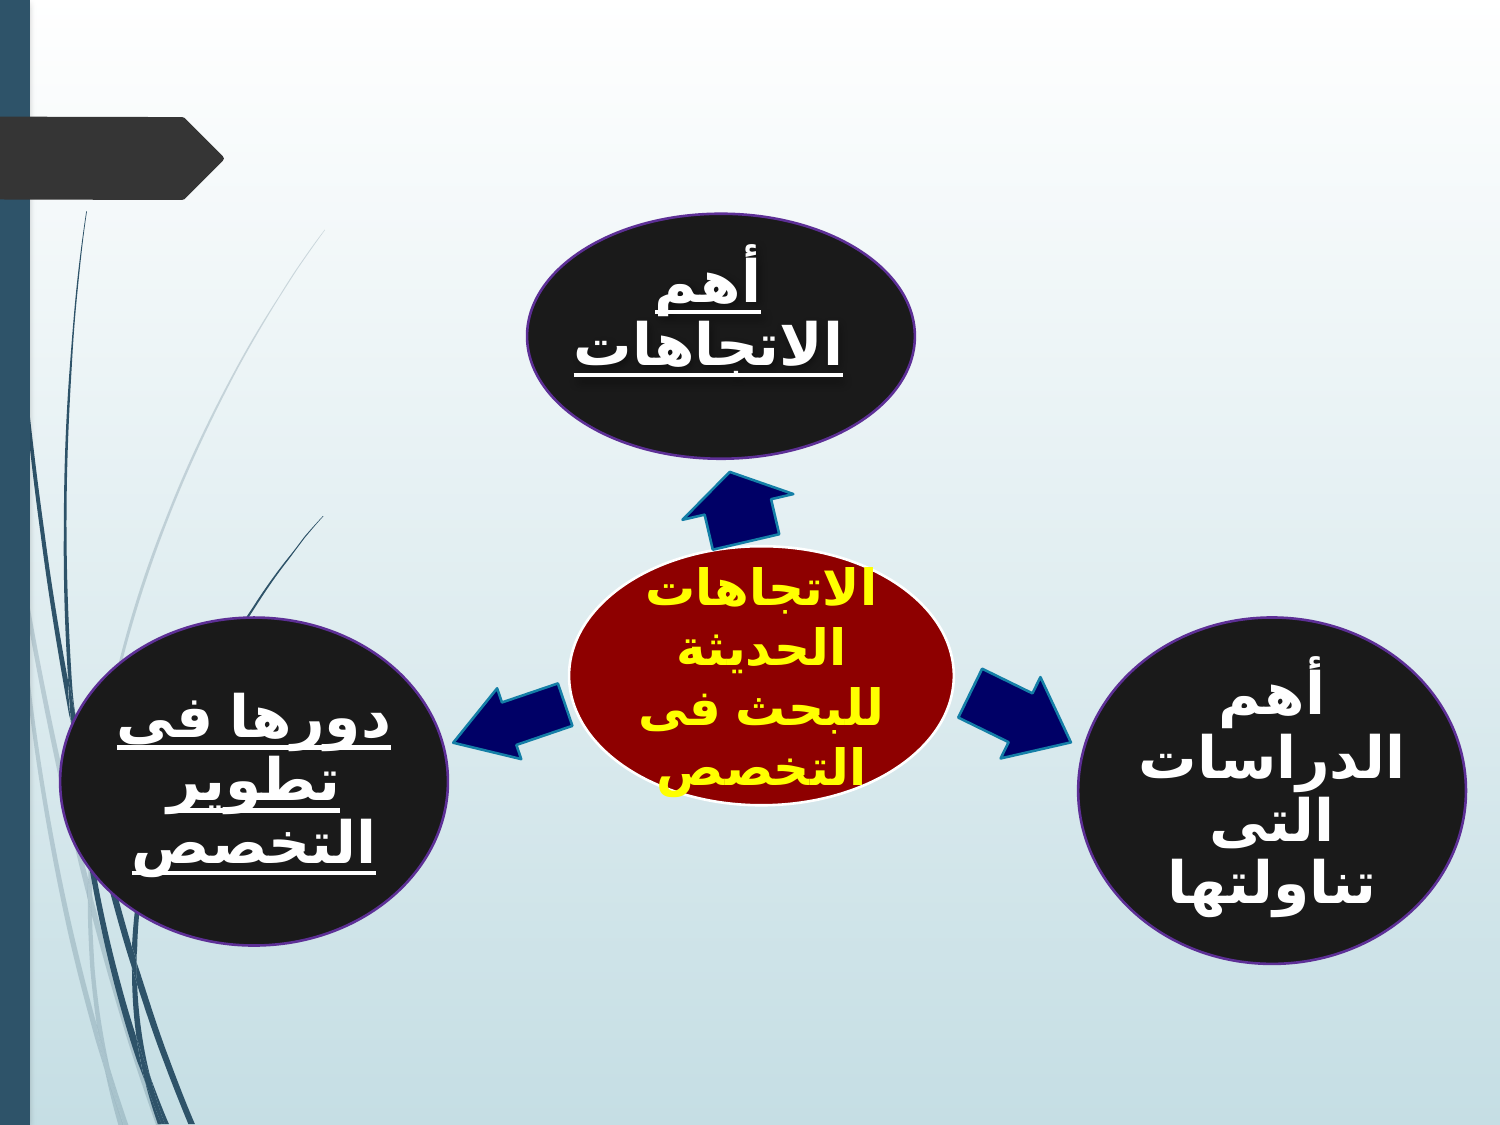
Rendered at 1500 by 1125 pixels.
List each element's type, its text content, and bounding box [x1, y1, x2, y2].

text_box [452, 687, 522, 761]
text_box دورها فى تطوير التخصص [58, 616, 450, 947]
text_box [526, 213, 1029, 1036]
text_box أهم الدراسات التى تناولتها [1076, 616, 1468, 966]
text_box [1032, 675, 1073, 753]
